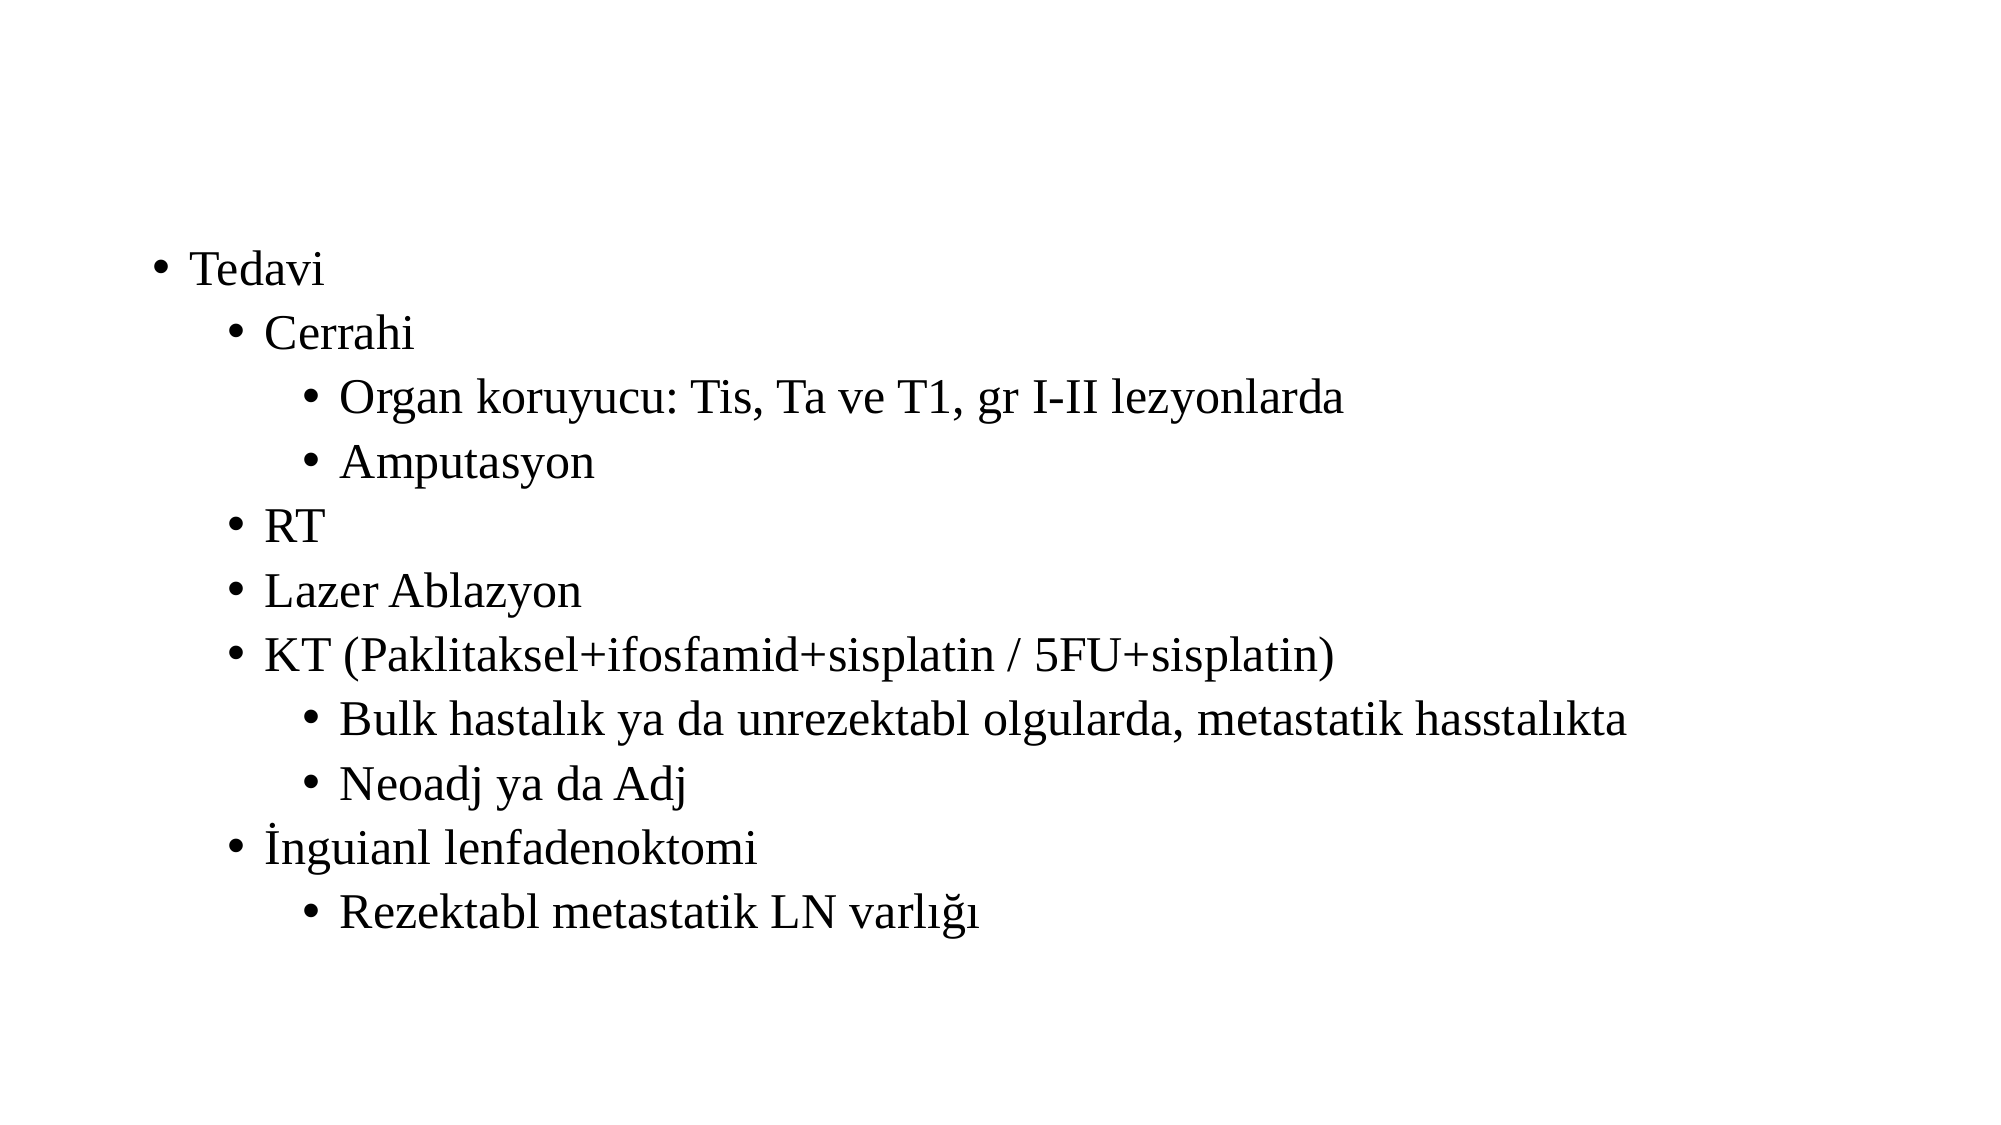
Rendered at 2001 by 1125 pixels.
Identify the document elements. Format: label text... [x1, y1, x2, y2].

list Tedavi Cerrahi Organ koruyucu: Tis, Ta ve T1, gr I-II lezyonlarda Amputasyon RT Lazer Ablazyon KT (Paklitaksel+ifosfamid+sisplatin / 5FU+sisplatin) Bulk hastalık ya da unrezektabl olgularda, metastatik hasstalıkta Neoadj ya da Adj İnguianl lenfadenoktomi Rezektabl metastatik LN varlığı [137, 234, 1863, 1014]
